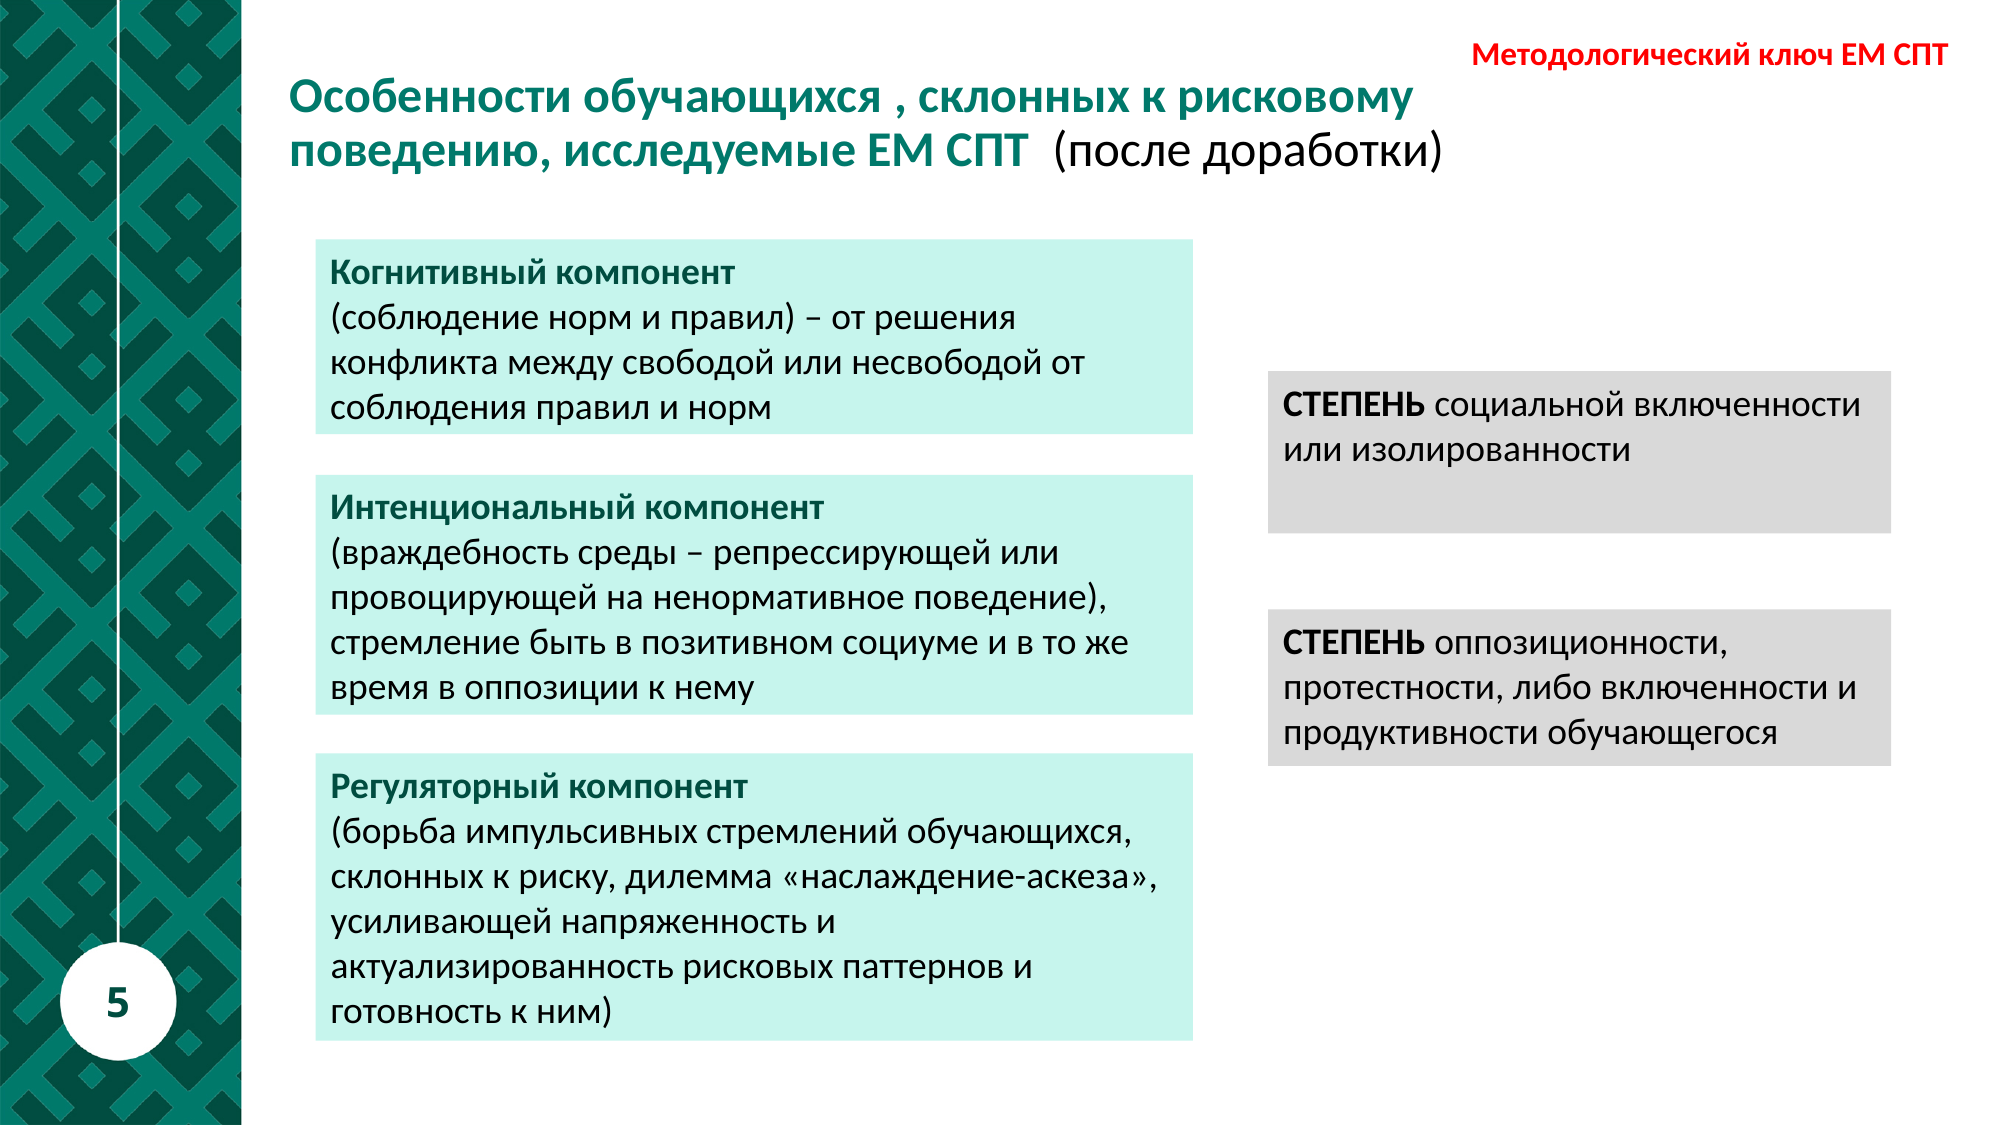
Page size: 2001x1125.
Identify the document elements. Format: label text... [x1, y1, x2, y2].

picture [0, 0, 2001, 1125]
text_box СТЕПЕНЬ оппозиционности, протестности, либо включенности и продуктивности обучающегося [1268, 609, 1892, 766]
title Особенности обучающихся , склонных к рисковому поведению, исследуемые ЕМ СПТ (после доработки) [274, 52, 1595, 195]
list Регуляторный компонент (борьба импульсивных стремлений обучающихся, склонных к риску, дилемма «наслаждение-аскеза», усиливающей напряженность и актуализированность рисковых паттернов и готовность к ним) [315, 753, 1193, 1041]
text_box Методологический ключ ЕМ СПТ [1456, 24, 1965, 80]
text_box Интенциональный компонент (враждебность среды – репрессирующей или провоцирующей на ненормативное поведение), стремление быть в позитивном социуме и в то же время в оппозиции к нему [315, 474, 1193, 715]
text_box 5 [99, 975, 163, 1033]
text_box Когнитивный компонент (соблюдение норм и правил) – от решения конфликта между свободой или несвободой от соблюдения правил и норм [315, 239, 1193, 435]
text_box СТЕПЕНЬ социальной включенности или изолированности [1268, 371, 1892, 534]
